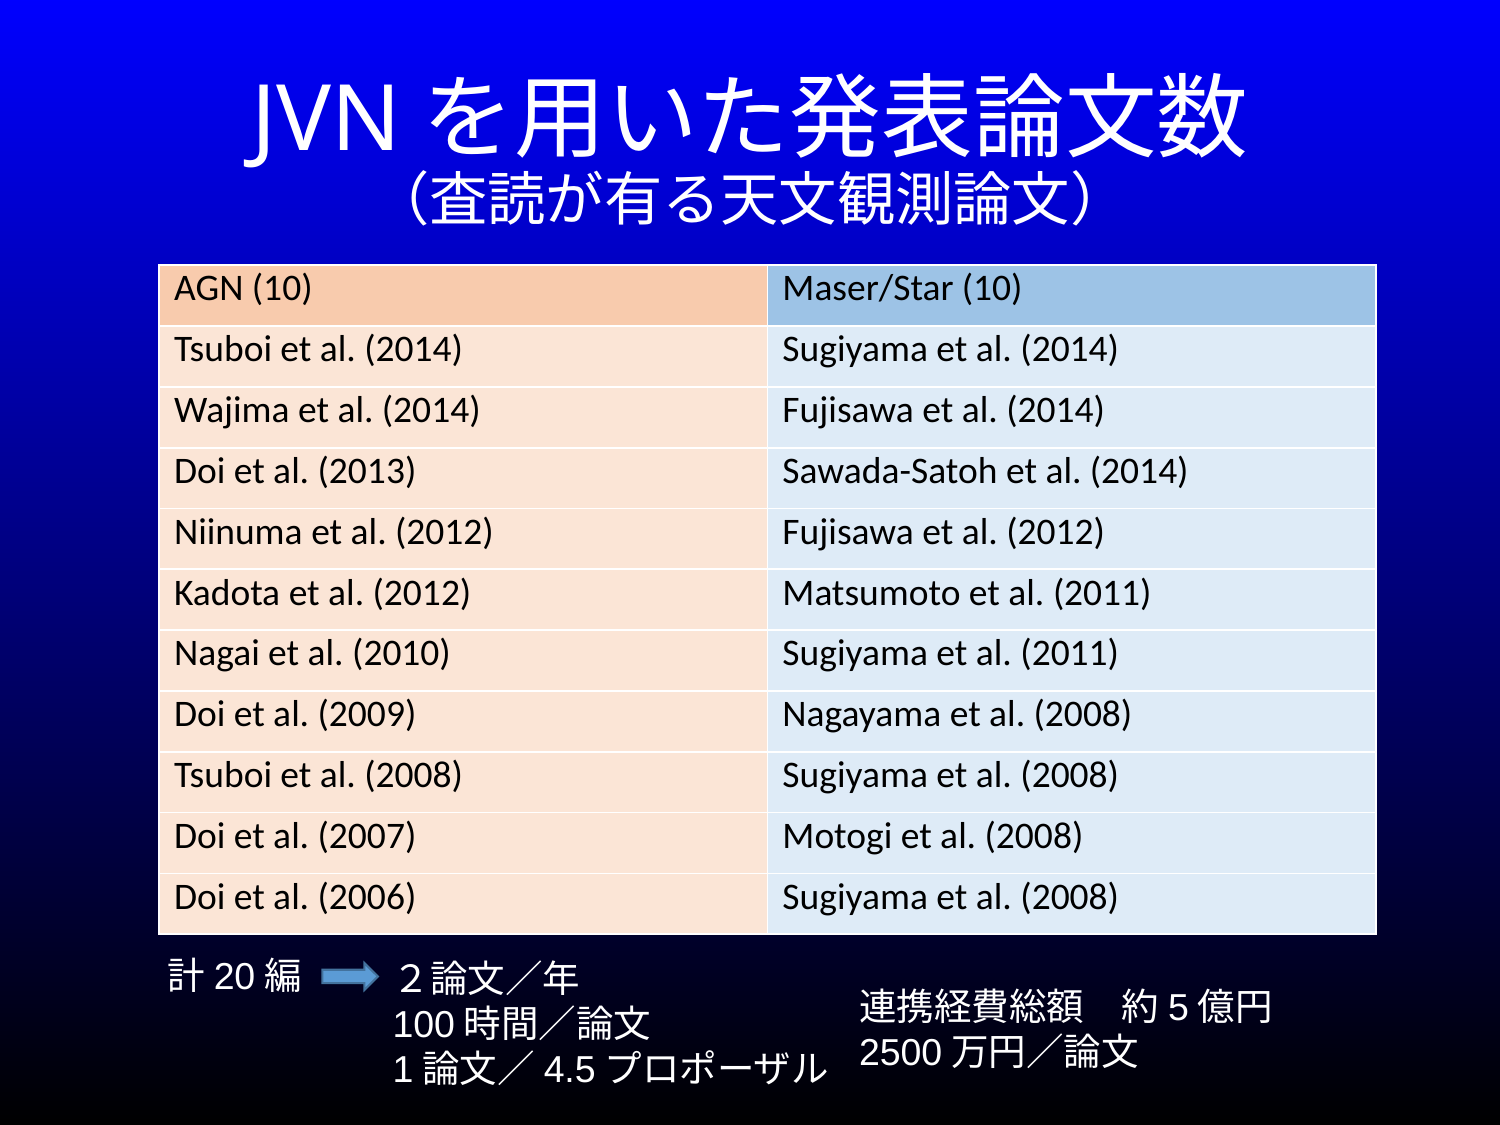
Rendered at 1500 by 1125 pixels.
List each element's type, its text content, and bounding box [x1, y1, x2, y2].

table_cell Doi et al. (2013) [160, 449, 767, 508]
table_cell Sugiyama et al. (2008) [768, 753, 1375, 812]
table_cell Motogi et al. (2008) [768, 813, 1375, 873]
table_cell Sugiyama et al. (2008) [768, 874, 1375, 933]
text_box 連携経費総額 約5億円 2500万円／論文 [844, 975, 1376, 1081]
table_header AGN (10) [160, 266, 767, 325]
table_cell Wajima et al. (2014) [160, 388, 767, 447]
table_cell Sawada-Satoh et al. (2014) [768, 449, 1375, 508]
table_header Maser/Star (10) [768, 266, 1375, 325]
text_box [321, 960, 377, 993]
table_cell Doi et al. (2009) [160, 692, 767, 751]
table_cell Tsuboi et al. (2008) [160, 753, 767, 812]
title JVNを用いた発表論文数 （査読が有る天文観測論文） [0, 46, 1500, 258]
table_cell Fujisawa et al. (2014) [768, 388, 1375, 447]
table_cell Kadota et al. (2012) [160, 570, 767, 629]
text_box ２論文／年 100時間／論文 1論文／4.5プロポーザル [377, 947, 844, 1098]
table_cell Doi et al. (2007) [160, 813, 767, 873]
table_cell Nagayama et al. (2008) [768, 692, 1375, 751]
table_cell Tsuboi et al. (2014) [160, 327, 767, 386]
table_cell Nagai et al. (2010) [160, 631, 767, 690]
table_cell Sugiyama et al. (2011) [768, 631, 1375, 690]
table_cell Niinuma et al. (2012) [160, 509, 767, 568]
table_cell Sugiyama et al. (2014) [768, 327, 1375, 386]
table_cell Matsumoto et al. (2011) [768, 570, 1375, 629]
table_cell Doi et al. (2006) [160, 874, 767, 933]
text_box 計20編 [152, 944, 317, 1005]
table_cell Fujisawa et al. (2012) [768, 509, 1375, 568]
